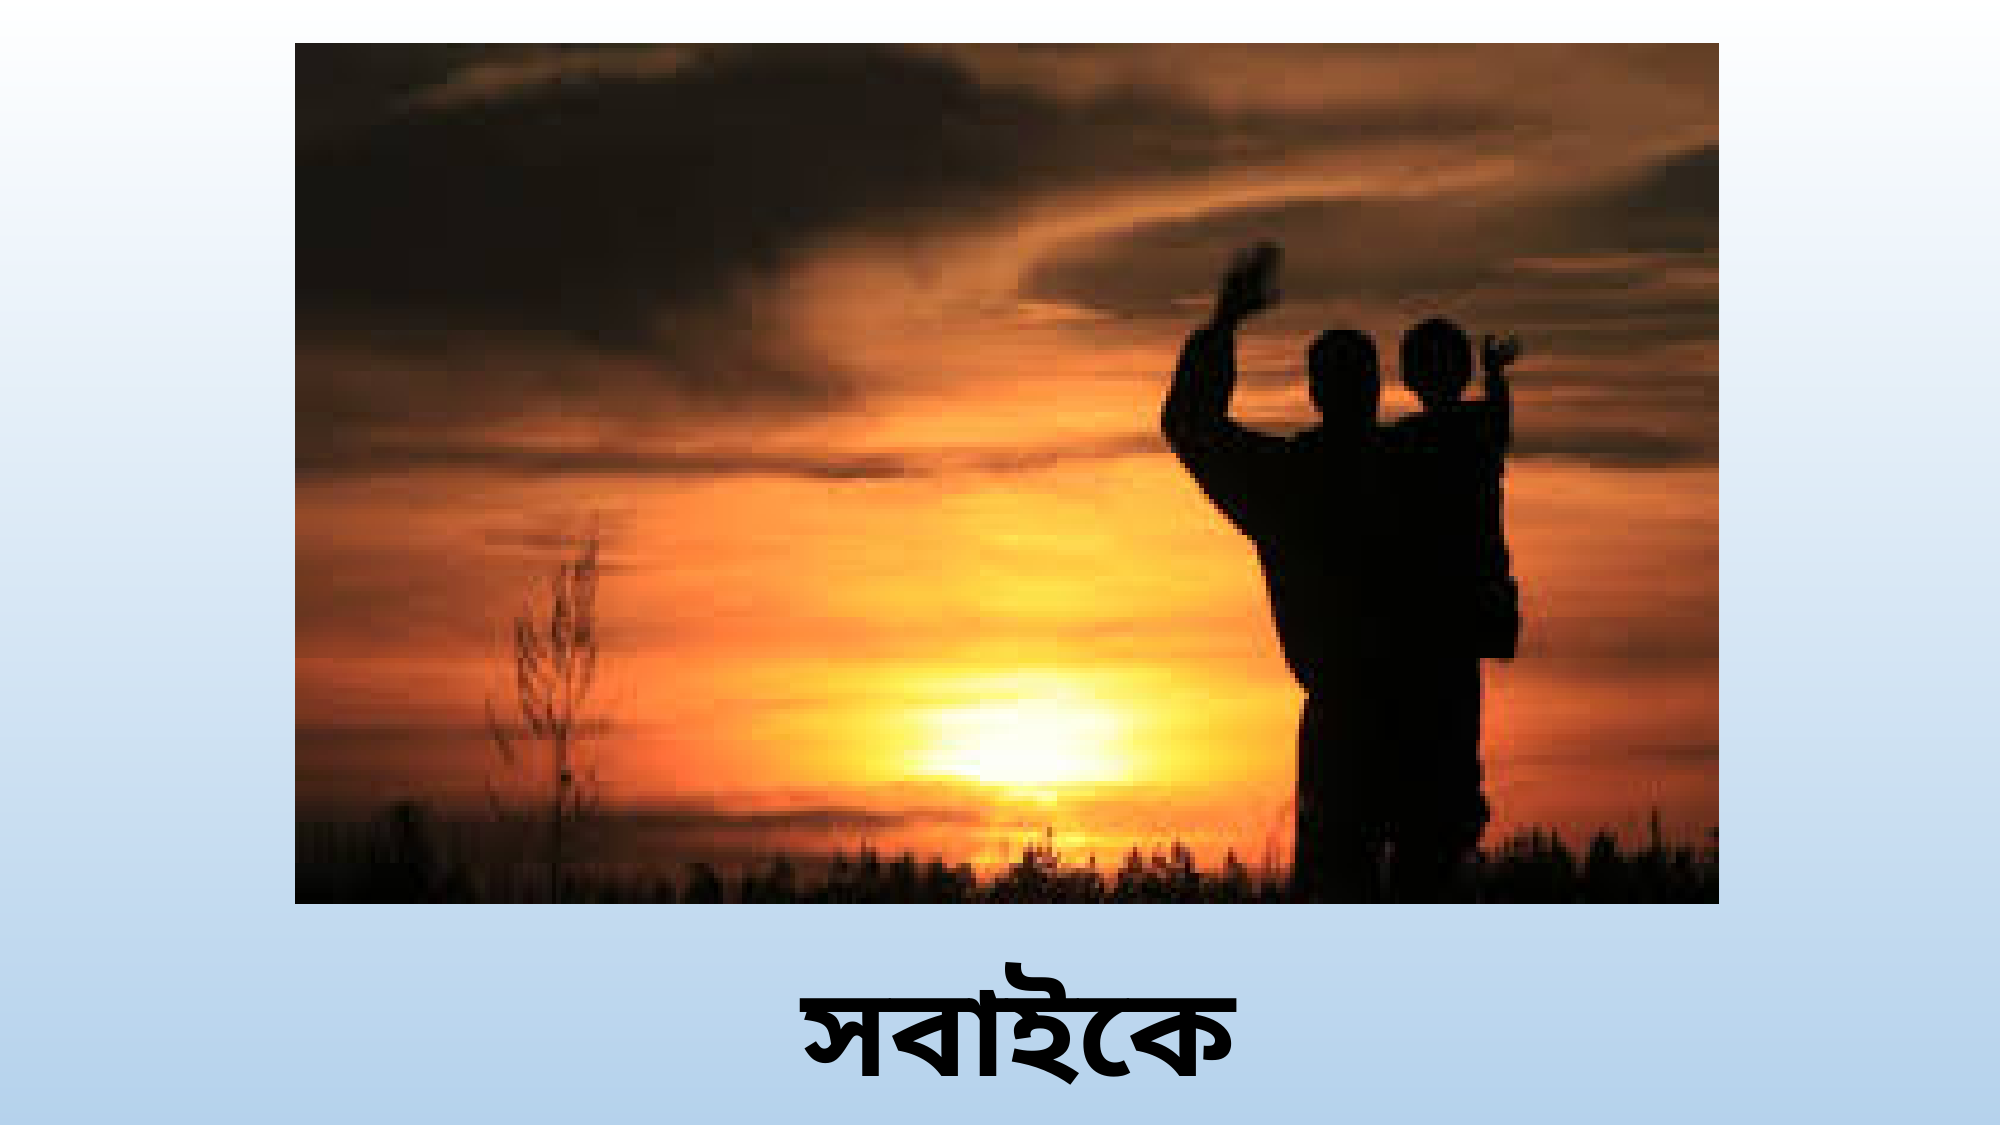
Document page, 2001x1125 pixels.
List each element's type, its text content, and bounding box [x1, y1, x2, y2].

picture [295, 43, 1719, 904]
text_box সবাইকে ধন্যবাদ [670, 918, 1478, 1125]
